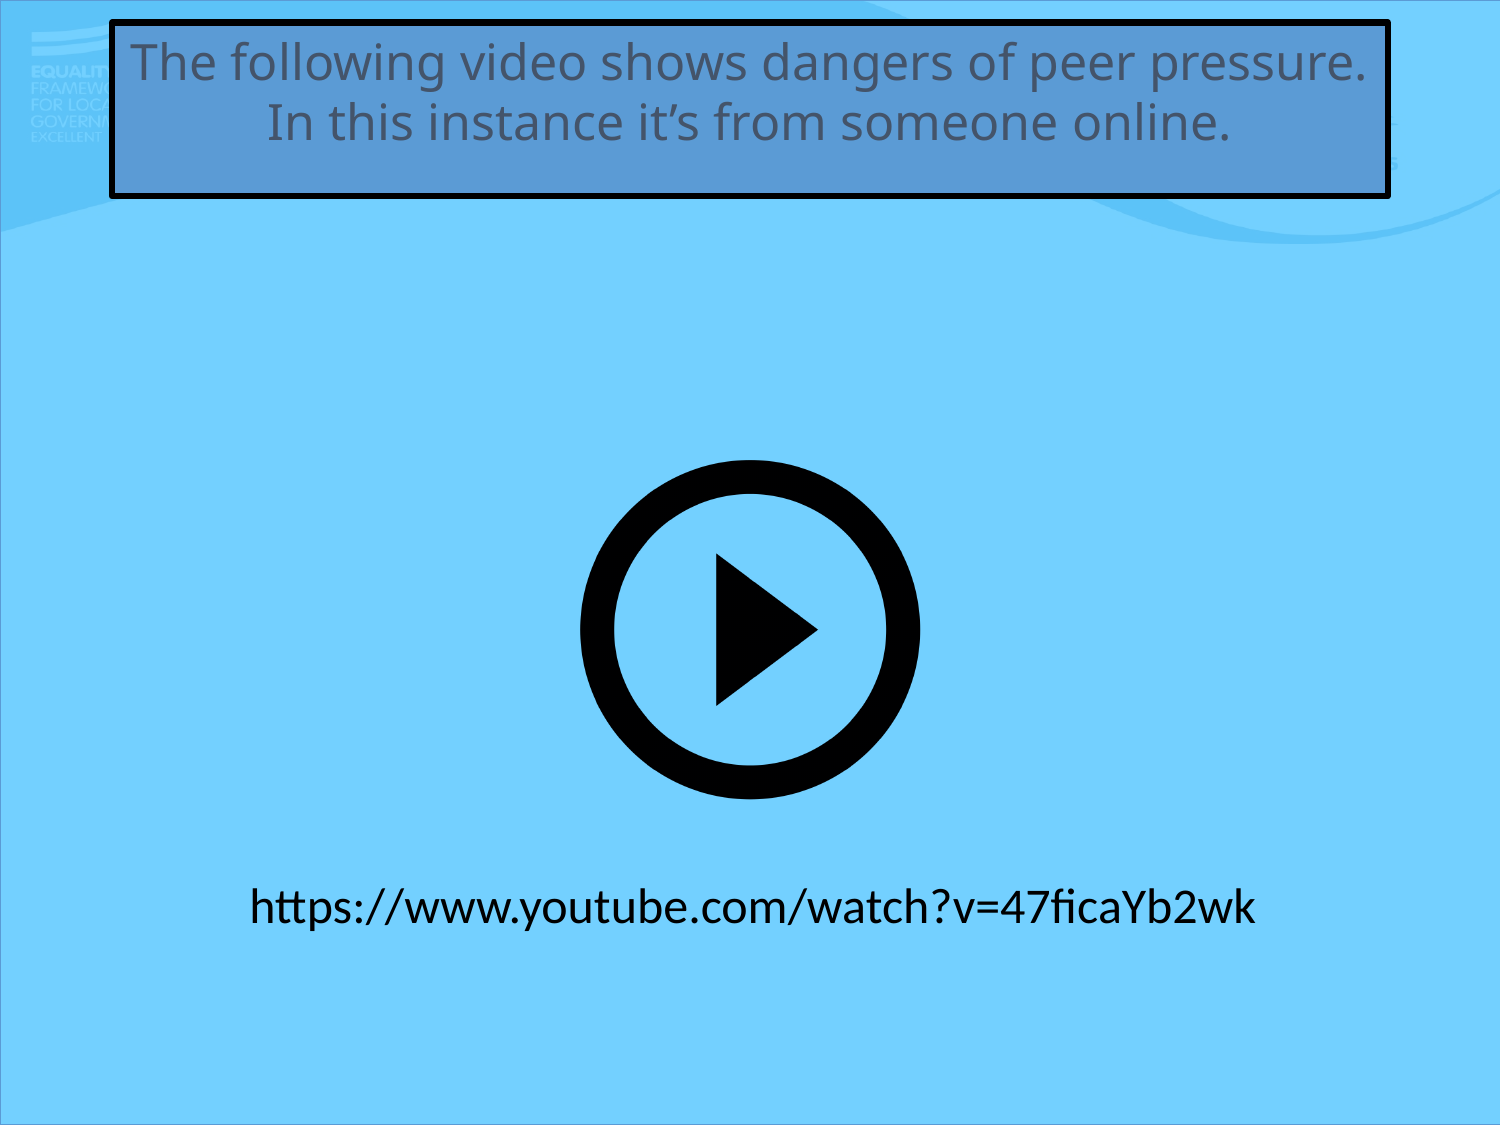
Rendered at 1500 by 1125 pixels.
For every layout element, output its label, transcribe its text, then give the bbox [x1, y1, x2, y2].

picture [546, 425, 954, 833]
text_box https://www.youtube.com/watch?v=47ficaYb2wk [106, 872, 1400, 1055]
text_box The following video shows dangers of peer pressure. In this instance it’s from someone online. [112, 22, 1388, 197]
